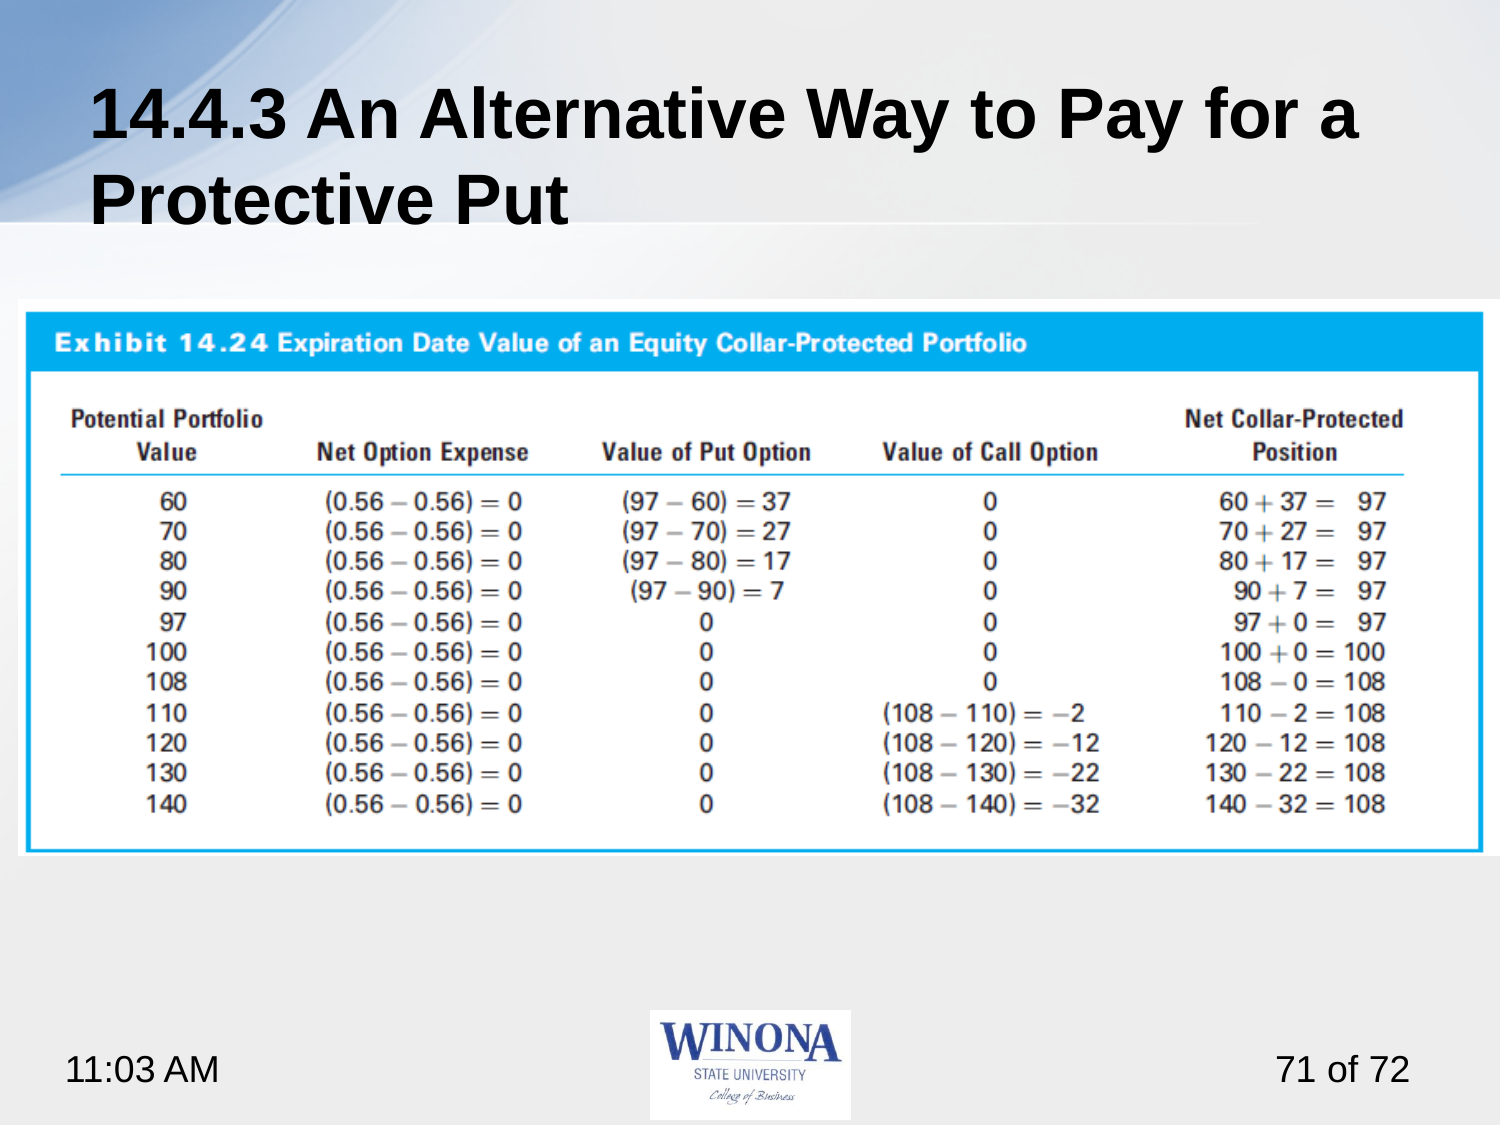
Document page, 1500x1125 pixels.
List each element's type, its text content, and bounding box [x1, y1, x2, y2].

picture [0, 0, 1500, 1125]
title 14.4.3 An Alternative Way to Pay for a Protective Put [75, 58, 1425, 247]
